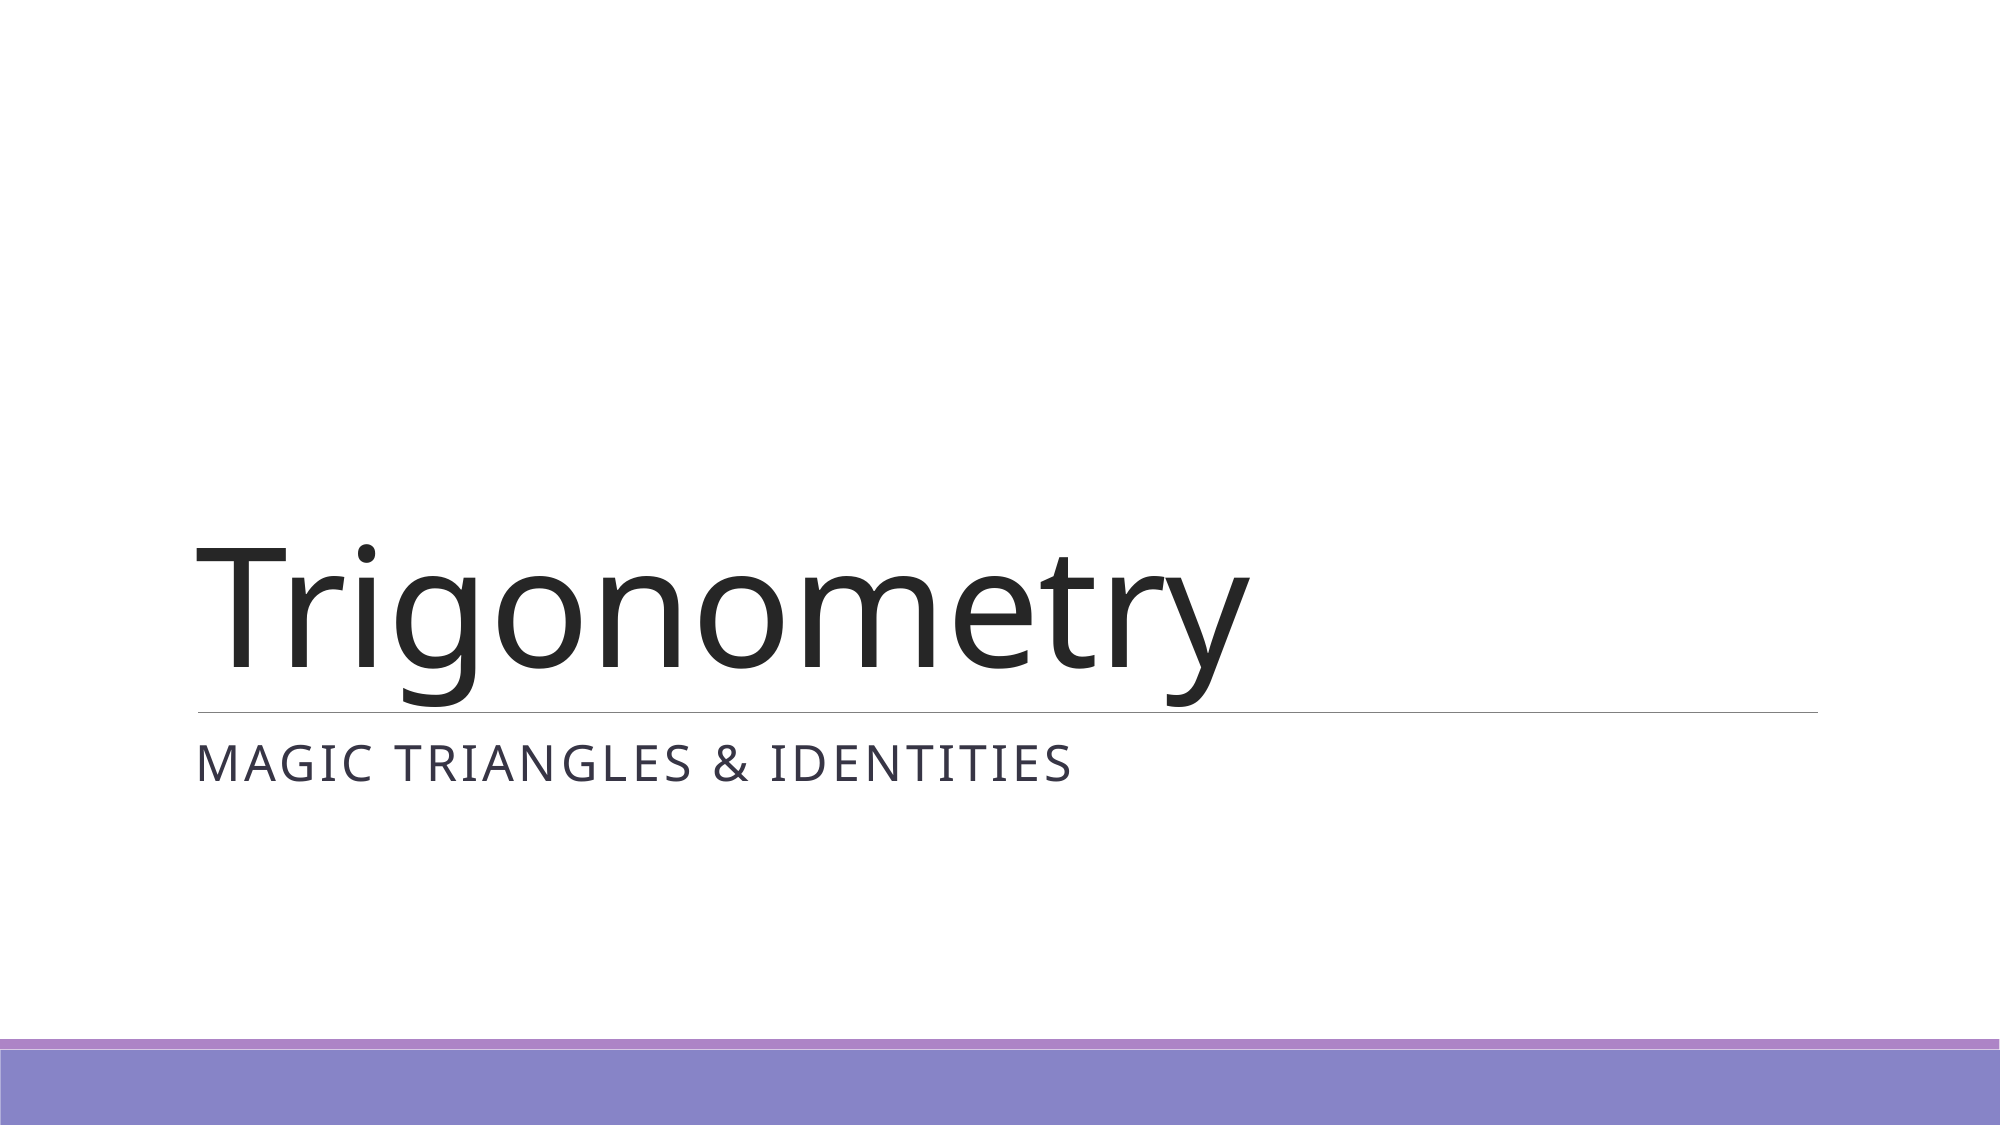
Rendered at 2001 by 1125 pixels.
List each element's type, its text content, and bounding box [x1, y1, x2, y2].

title Trigonometry [180, 124, 1830, 710]
subtitle Magic triangles & Identities [180, 730, 1831, 919]
